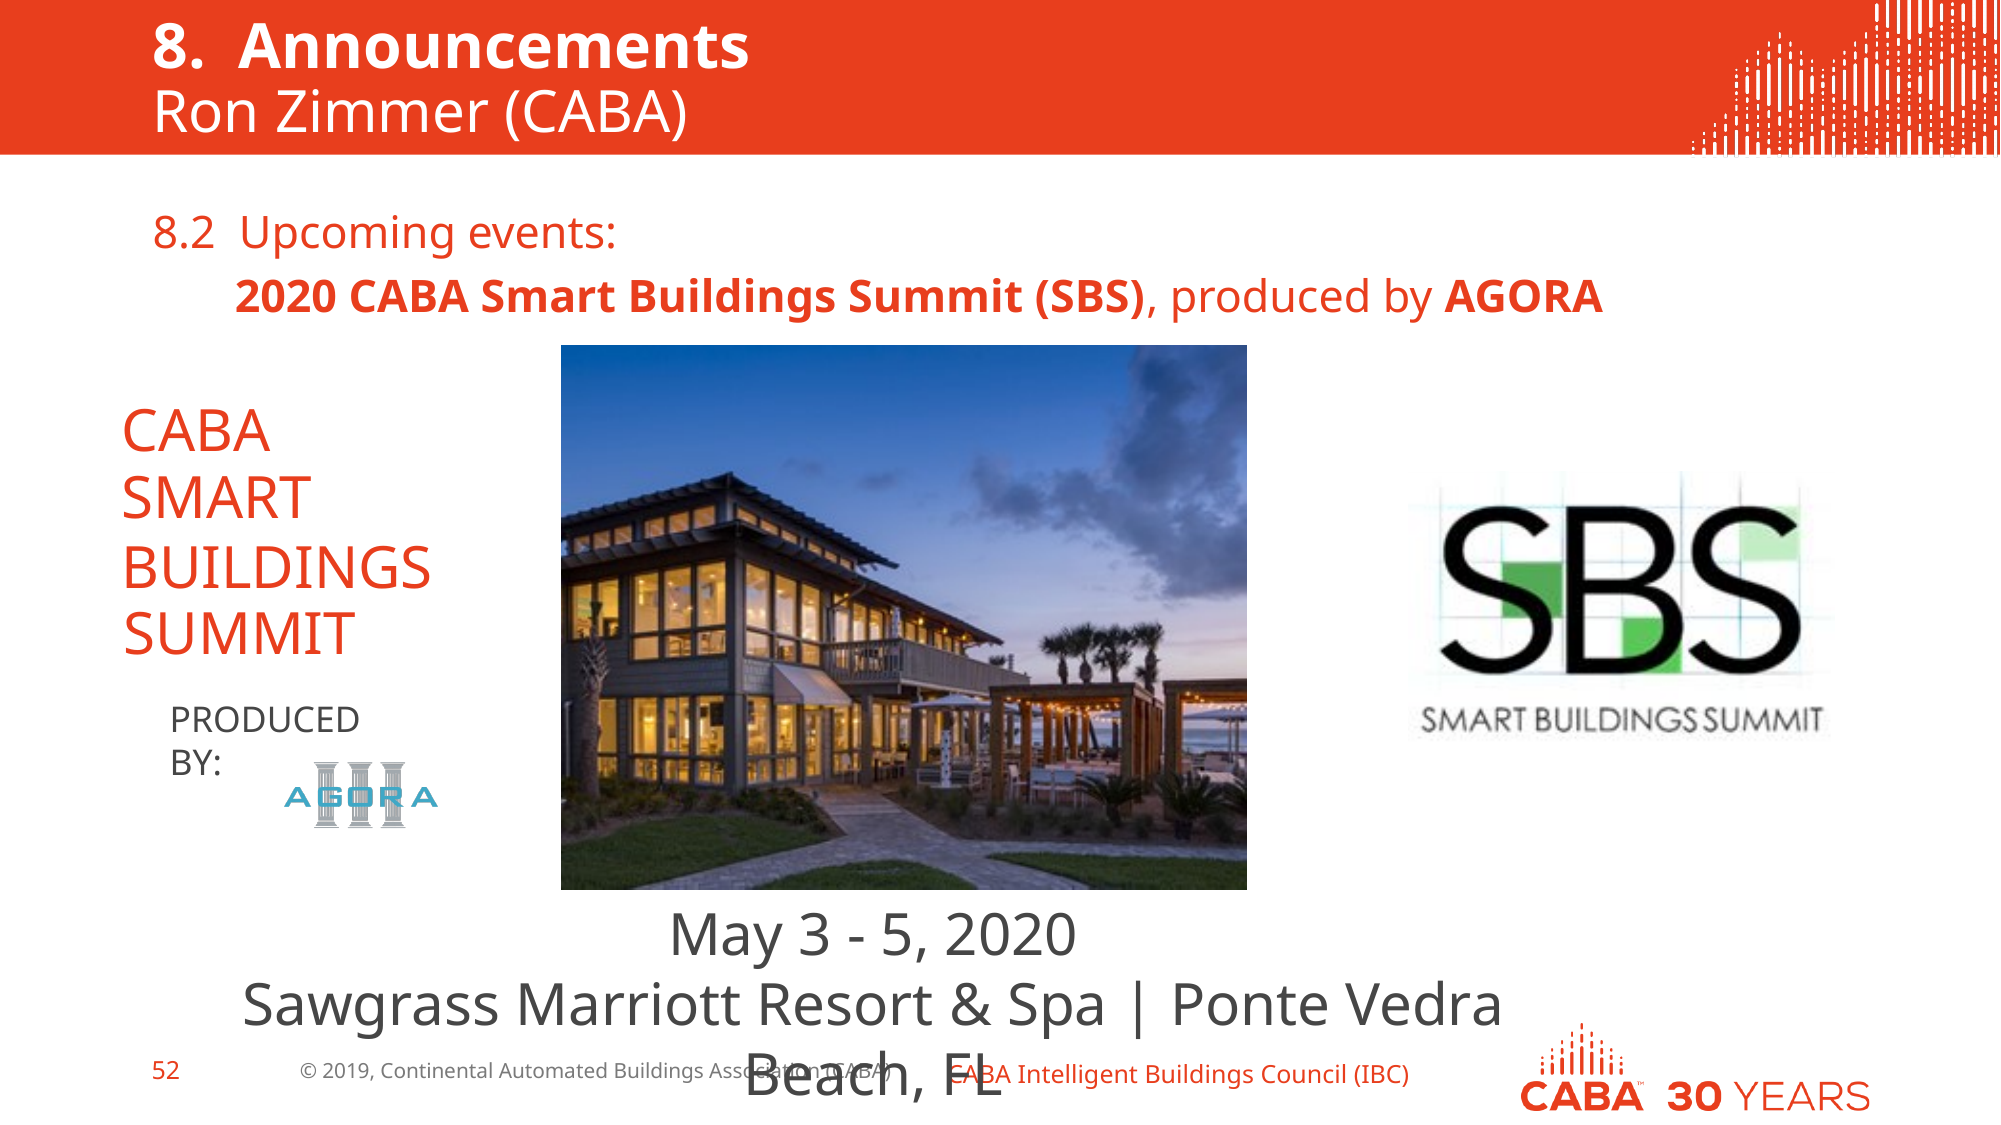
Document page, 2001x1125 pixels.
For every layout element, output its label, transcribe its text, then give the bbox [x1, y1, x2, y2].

title 8. Announcements Ron Zimmer (CABA) [137, 6, 1265, 81]
picture [274, 743, 448, 847]
list 8.2 Upcoming events: 2020 CABA Smart Buildings Summit (SBS), produced by AGORA [137, 202, 1863, 332]
text_box May 3 - 5, 2020 Sawgrass Marriott Resort & Spa | Ponte Vedra Beach, FL [136, 889, 1610, 1115]
picture [1408, 471, 1835, 754]
text_box SMART BUILDINGS [106, 452, 561, 608]
text_box PRODUCED BY: [154, 690, 382, 790]
text_box SUMMIT [109, 588, 486, 674]
picture [1610, 1023, 1870, 1111]
text_box CABA [106, 386, 488, 452]
picture [561, 345, 1247, 890]
